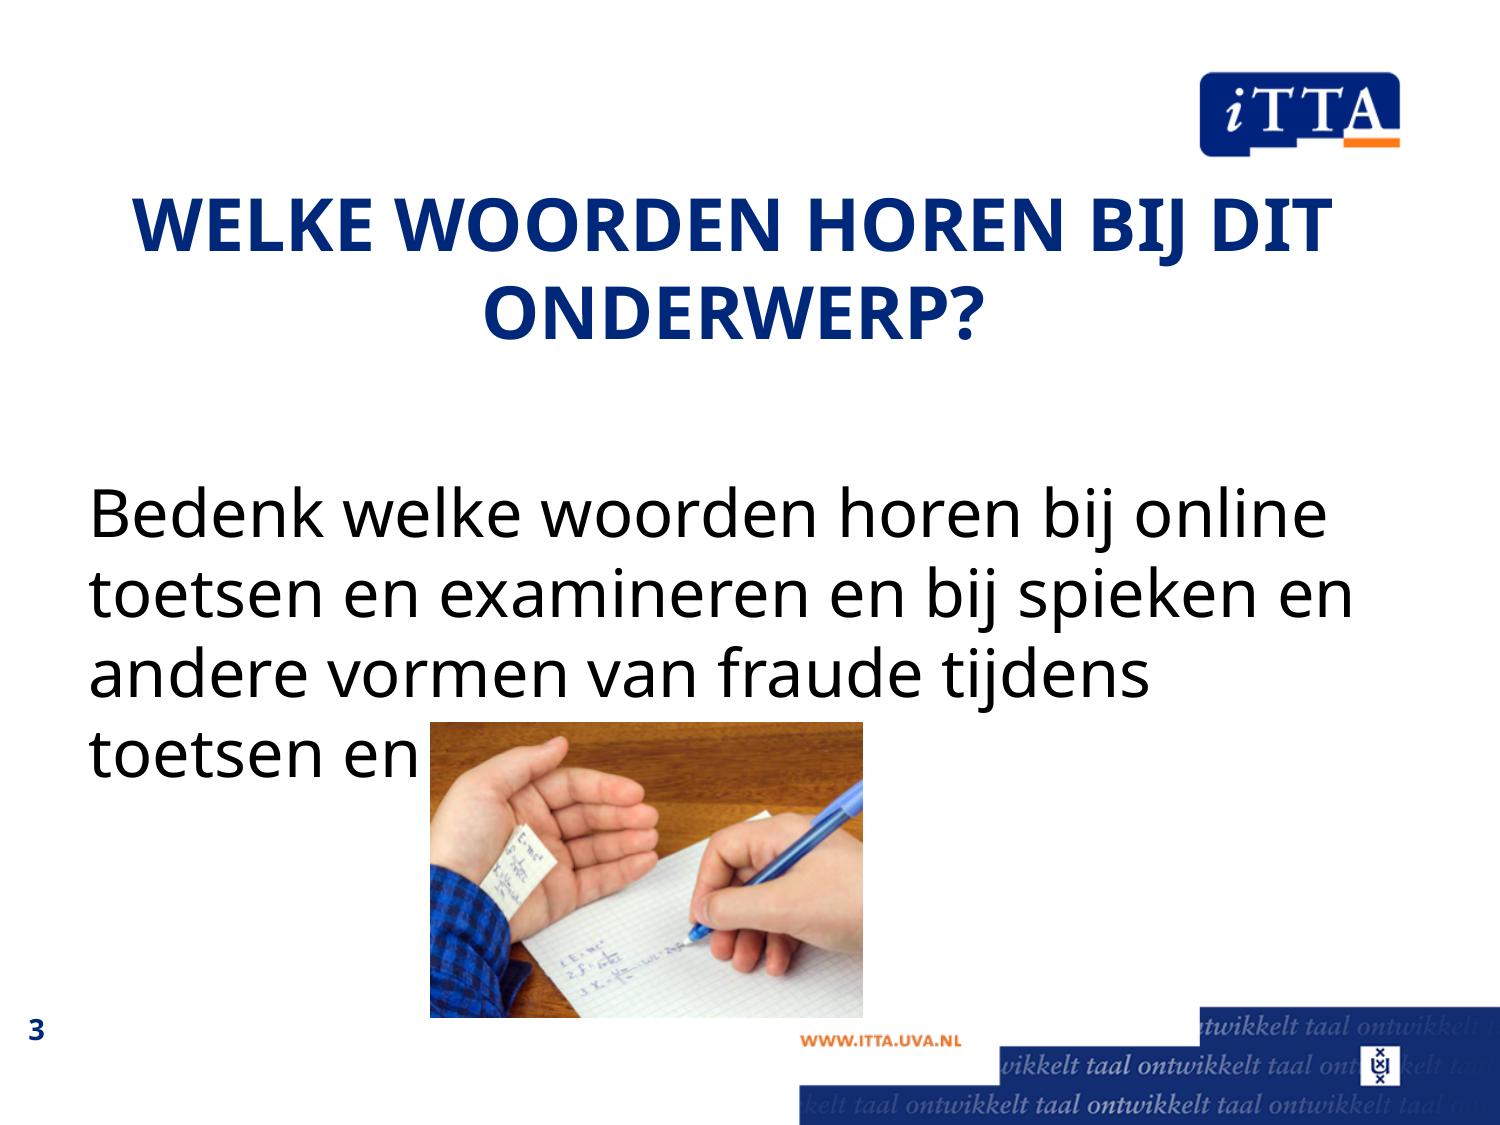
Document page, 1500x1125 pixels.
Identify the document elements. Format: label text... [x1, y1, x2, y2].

list Bedenk welke woorden horen bij online toetsen en examineren en bij spieken en andere vormen van fraude tijdens toetsen en examens. [88, 377, 1394, 987]
picture [0, 722, 1500, 1125]
title Welke woorden horen bij dit onderwerp? [88, 177, 1394, 355]
picture [0, 0, 1500, 166]
slide_number 3 [0, 986, 89, 1052]
